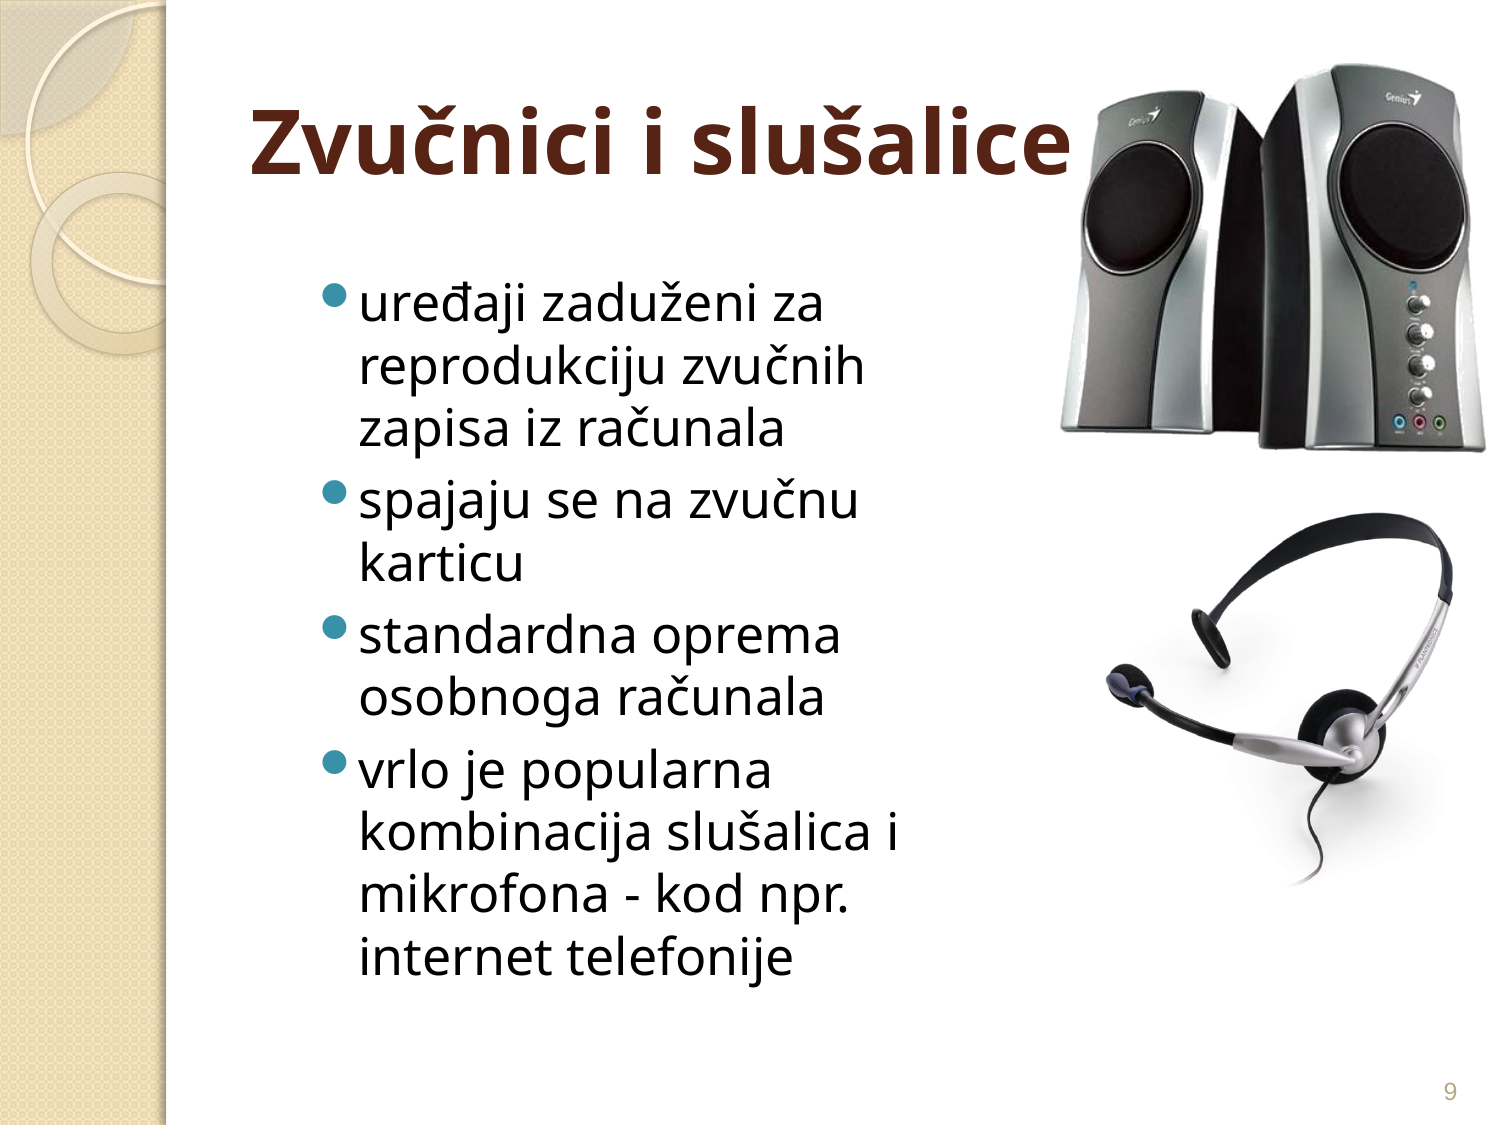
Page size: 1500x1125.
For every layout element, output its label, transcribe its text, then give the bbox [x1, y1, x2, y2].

slide_number 9 [1413, 1034, 1488, 1113]
picture [1042, 42, 1500, 473]
title Zvučnici i slušalice [235, 45, 1036, 233]
list uređaji zaduženi za reprodukciju zvučnih zapisa iz računala spajaju se na zvučnu karticu standardna oprema osobnoga računala vrlo je popularna kombinacija slušalica i mikrofona - kod npr. internet telefonije [292, 262, 1008, 1005]
picture [1080, 491, 1482, 903]
